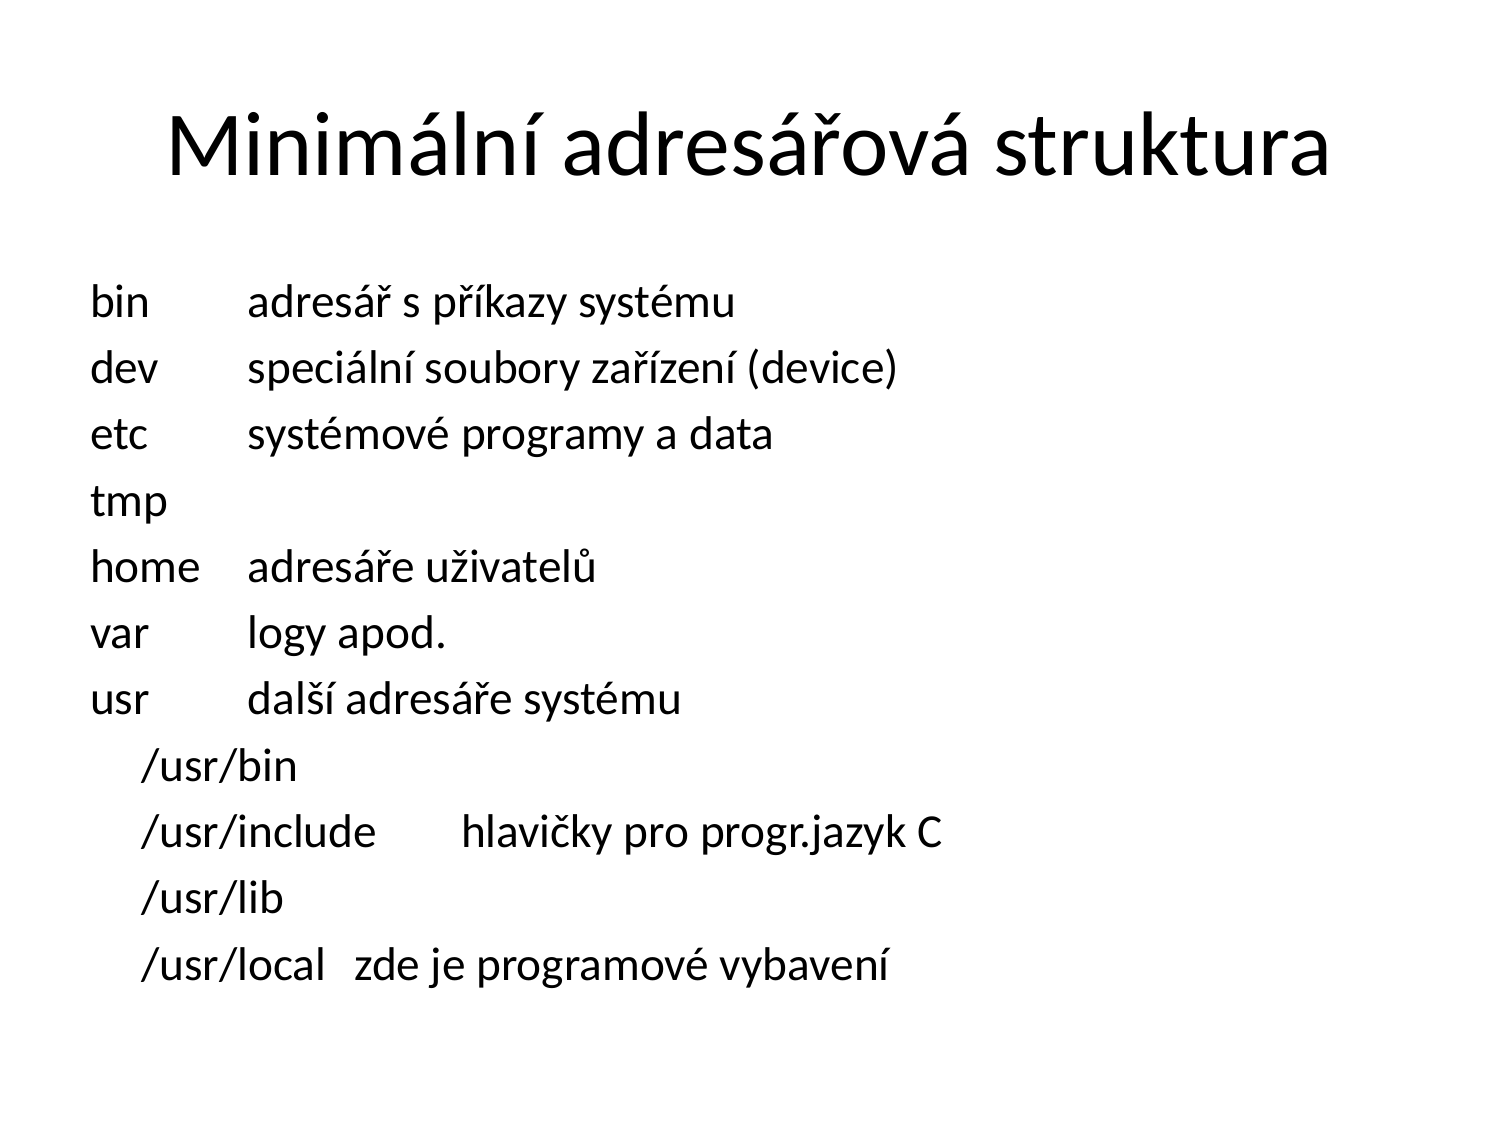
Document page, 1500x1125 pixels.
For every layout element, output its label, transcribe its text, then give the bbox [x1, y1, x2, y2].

list bin adresář s příkazy systému dev speciální soubory zařízení (device) etc systémové programy a data tmp home adresáře uživatelů var logy apod. usr další adresáře systému /usr/bin /usr/include hlavičky pro progr.jazyk C /usr/lib /usr/local zde je programové vybavení [75, 262, 1425, 1005]
title Minimální adresářová struktura [75, 45, 1425, 233]
